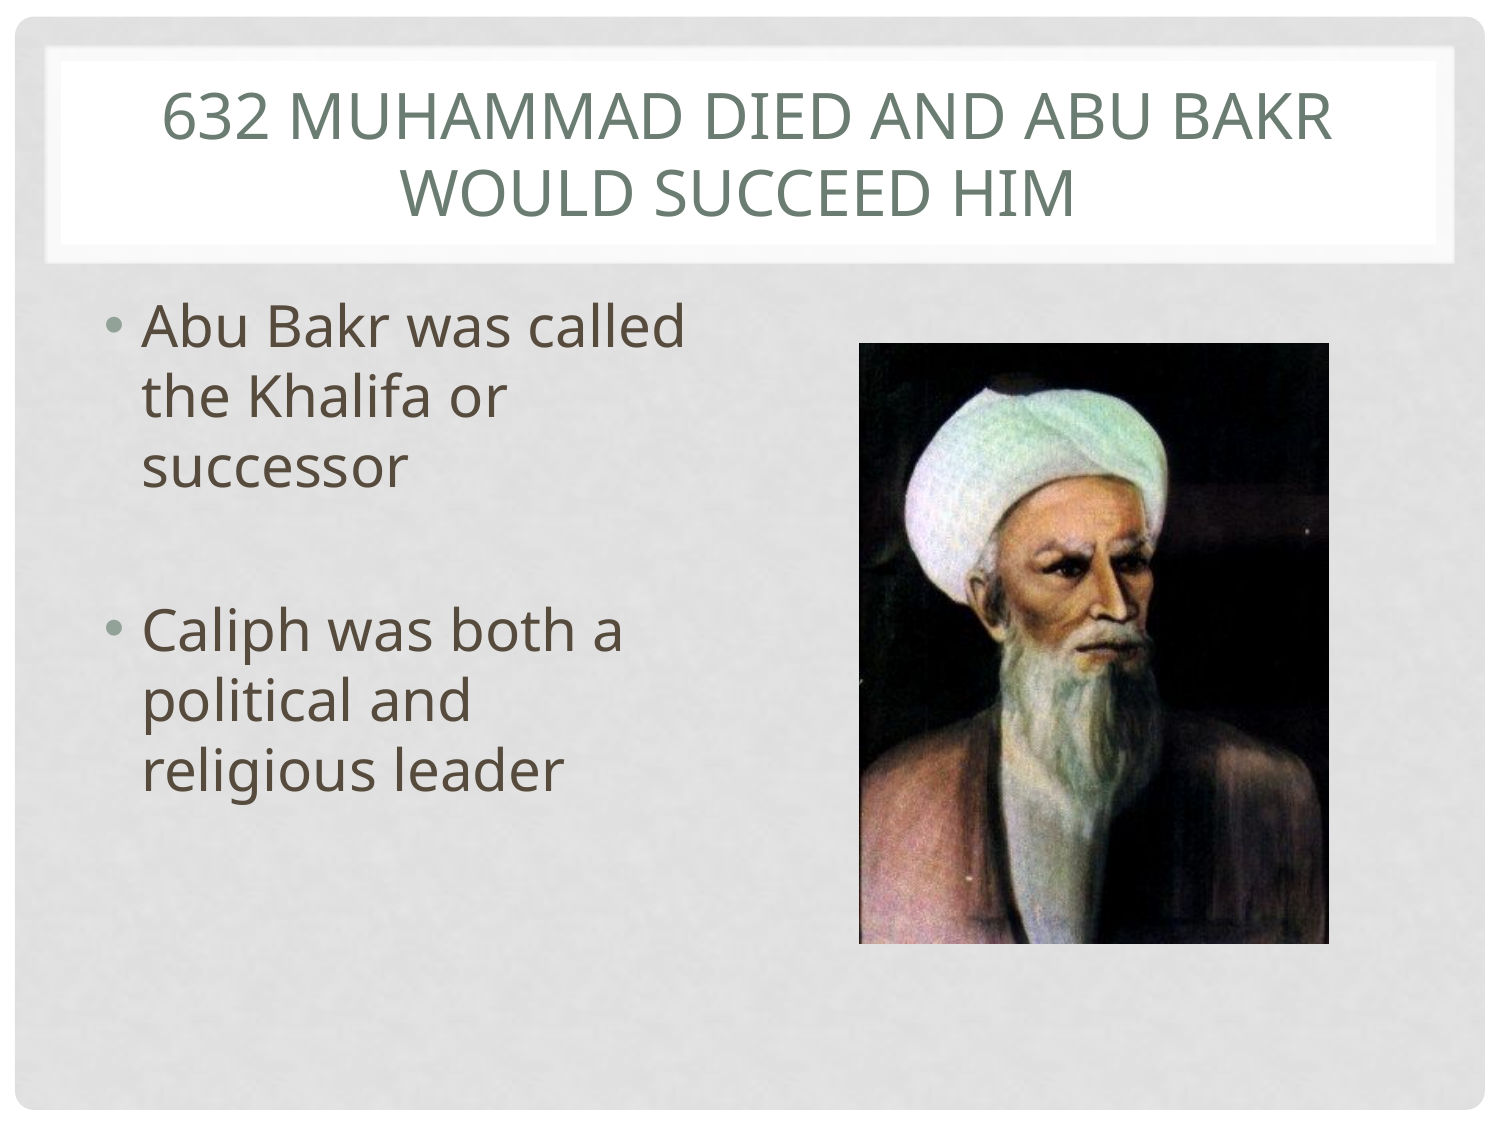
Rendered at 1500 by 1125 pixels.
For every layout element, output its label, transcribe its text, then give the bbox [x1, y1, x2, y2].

list Abu Bakr was called the Khalifa or successor Caliph was both a political and religious leader [69, 281, 733, 1005]
title 632 Muhammad died and Abu Bakr would succeed him [69, 66, 1425, 238]
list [859, 343, 1329, 944]
